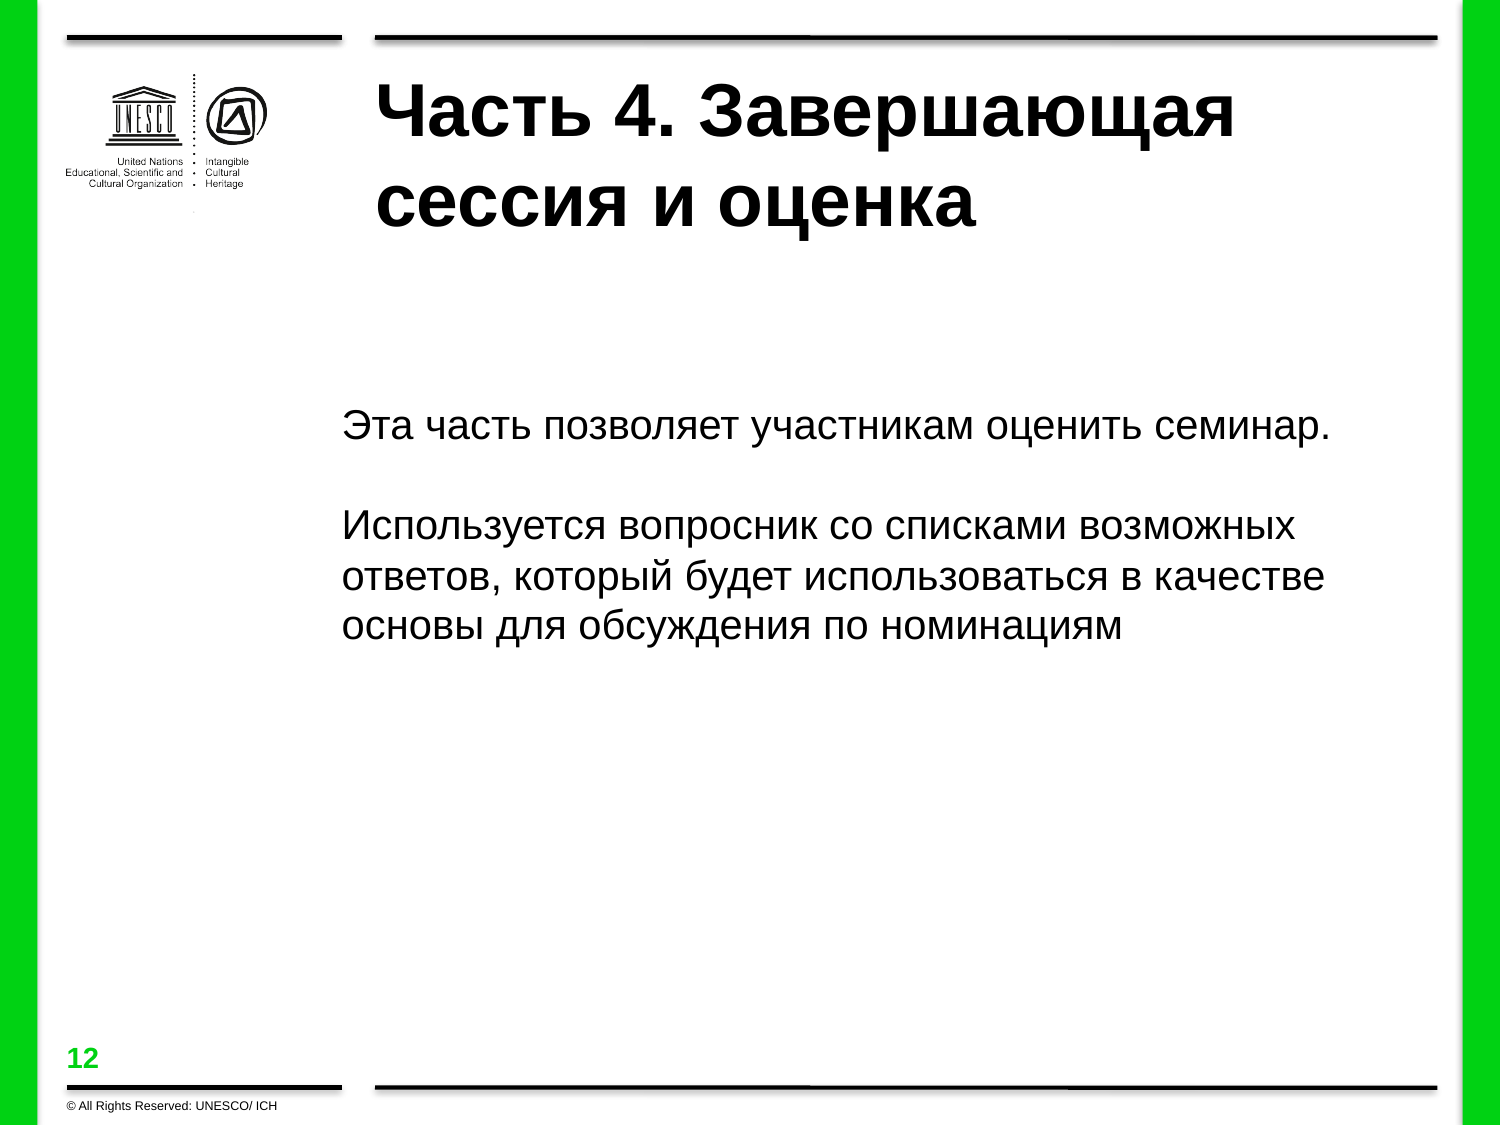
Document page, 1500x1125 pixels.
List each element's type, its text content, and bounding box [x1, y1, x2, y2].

title Часть 4. Завершающая сессия и оценка [375, 61, 1438, 244]
picture [66, 74, 267, 213]
text_box Эта часть позволяет участникам оценить семинар. Используется вопросник со списками возможных ответов, который будет использоваться в качестве основы для обсуждения по номинациям [341, 398, 1438, 649]
footer © All Rights Reserved: UNESCO/ ICH [66, 1097, 342, 1125]
